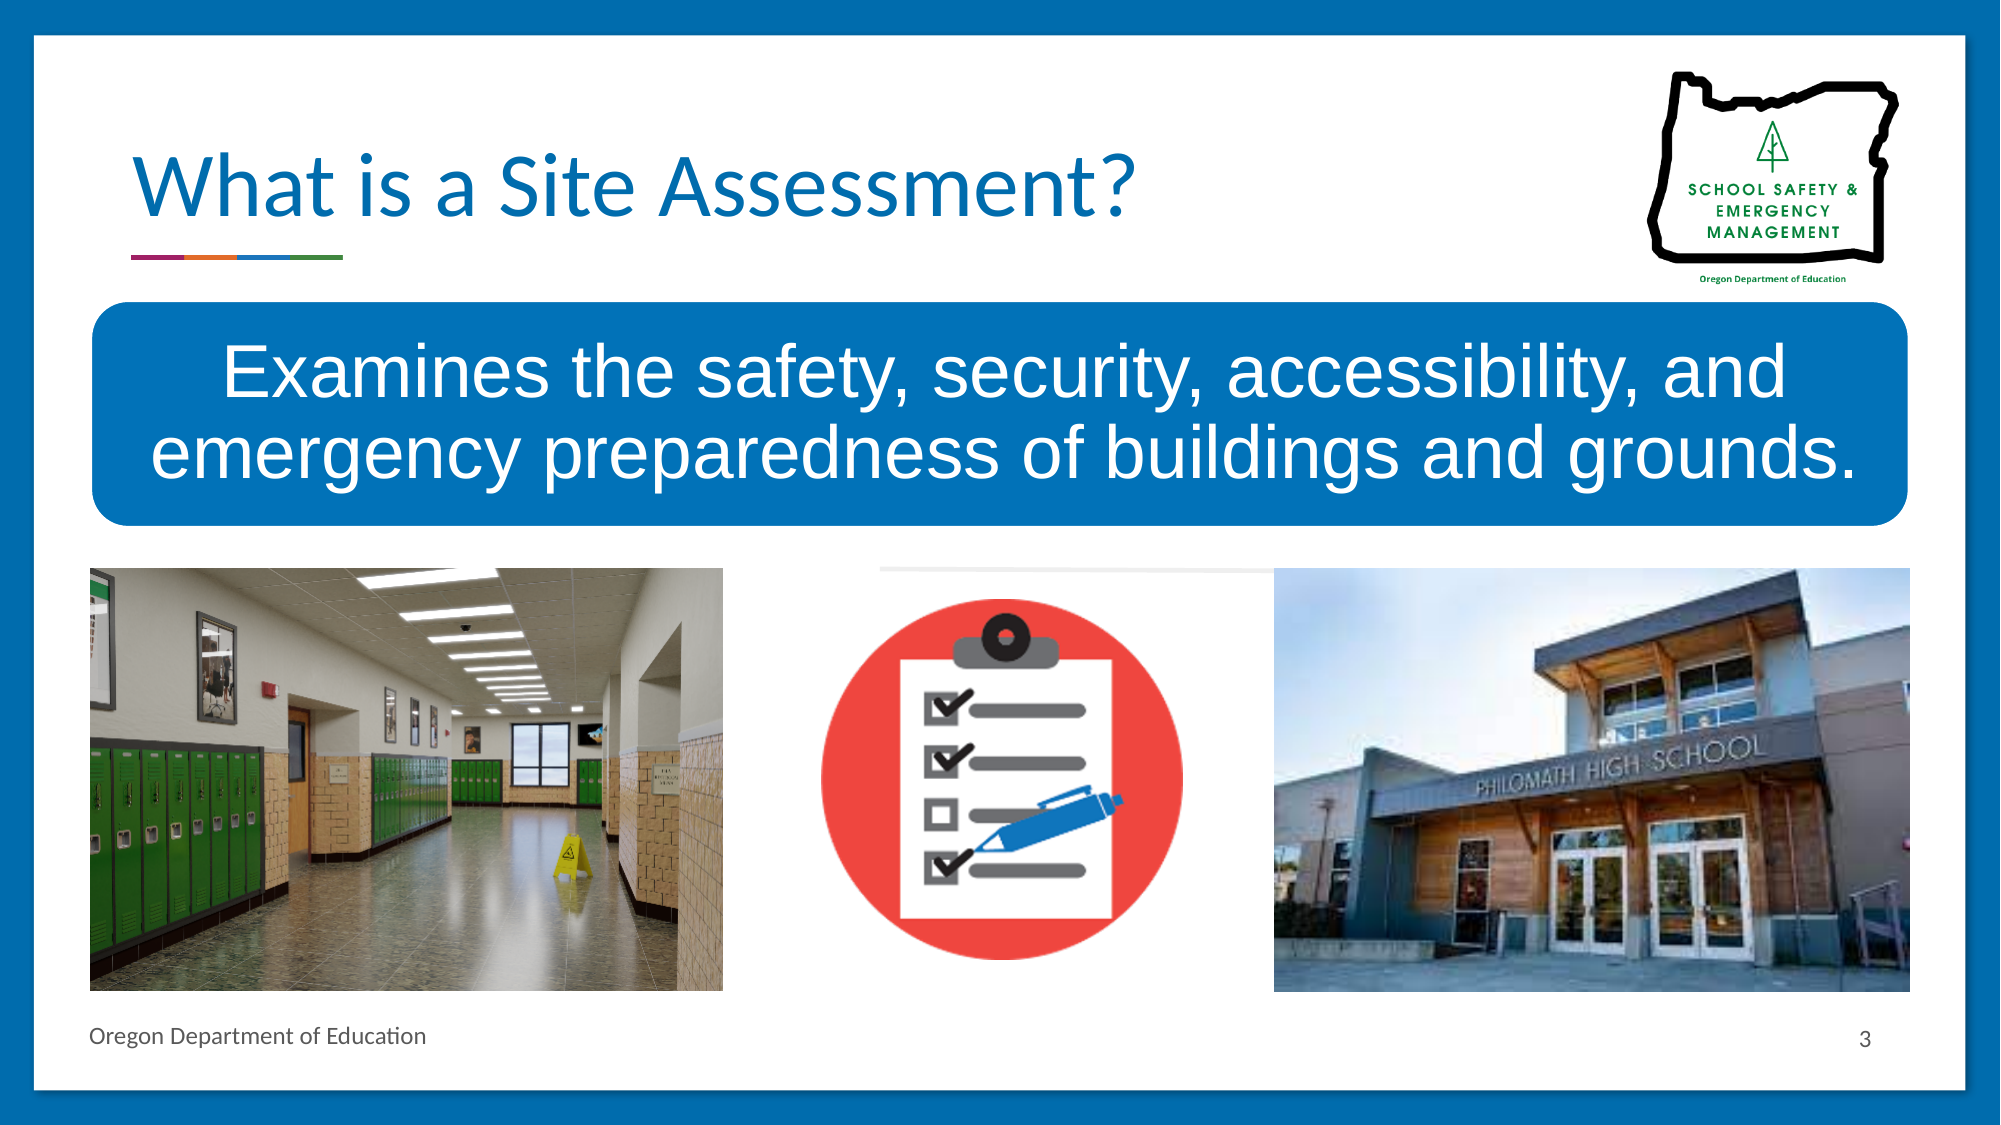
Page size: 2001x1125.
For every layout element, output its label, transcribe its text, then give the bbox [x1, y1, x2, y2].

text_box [89, 277, 1910, 557]
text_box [879, 568, 1273, 574]
picture [89, 568, 723, 991]
picture [1274, 568, 1910, 992]
slide_number 3 [1412, 1007, 1887, 1068]
title What is a Site Assessment? [117, 75, 1887, 244]
picture [131, 255, 343, 260]
picture [1642, 57, 1903, 277]
footer Oregon Department of Education [74, 1005, 679, 1066]
picture [821, 599, 1184, 961]
